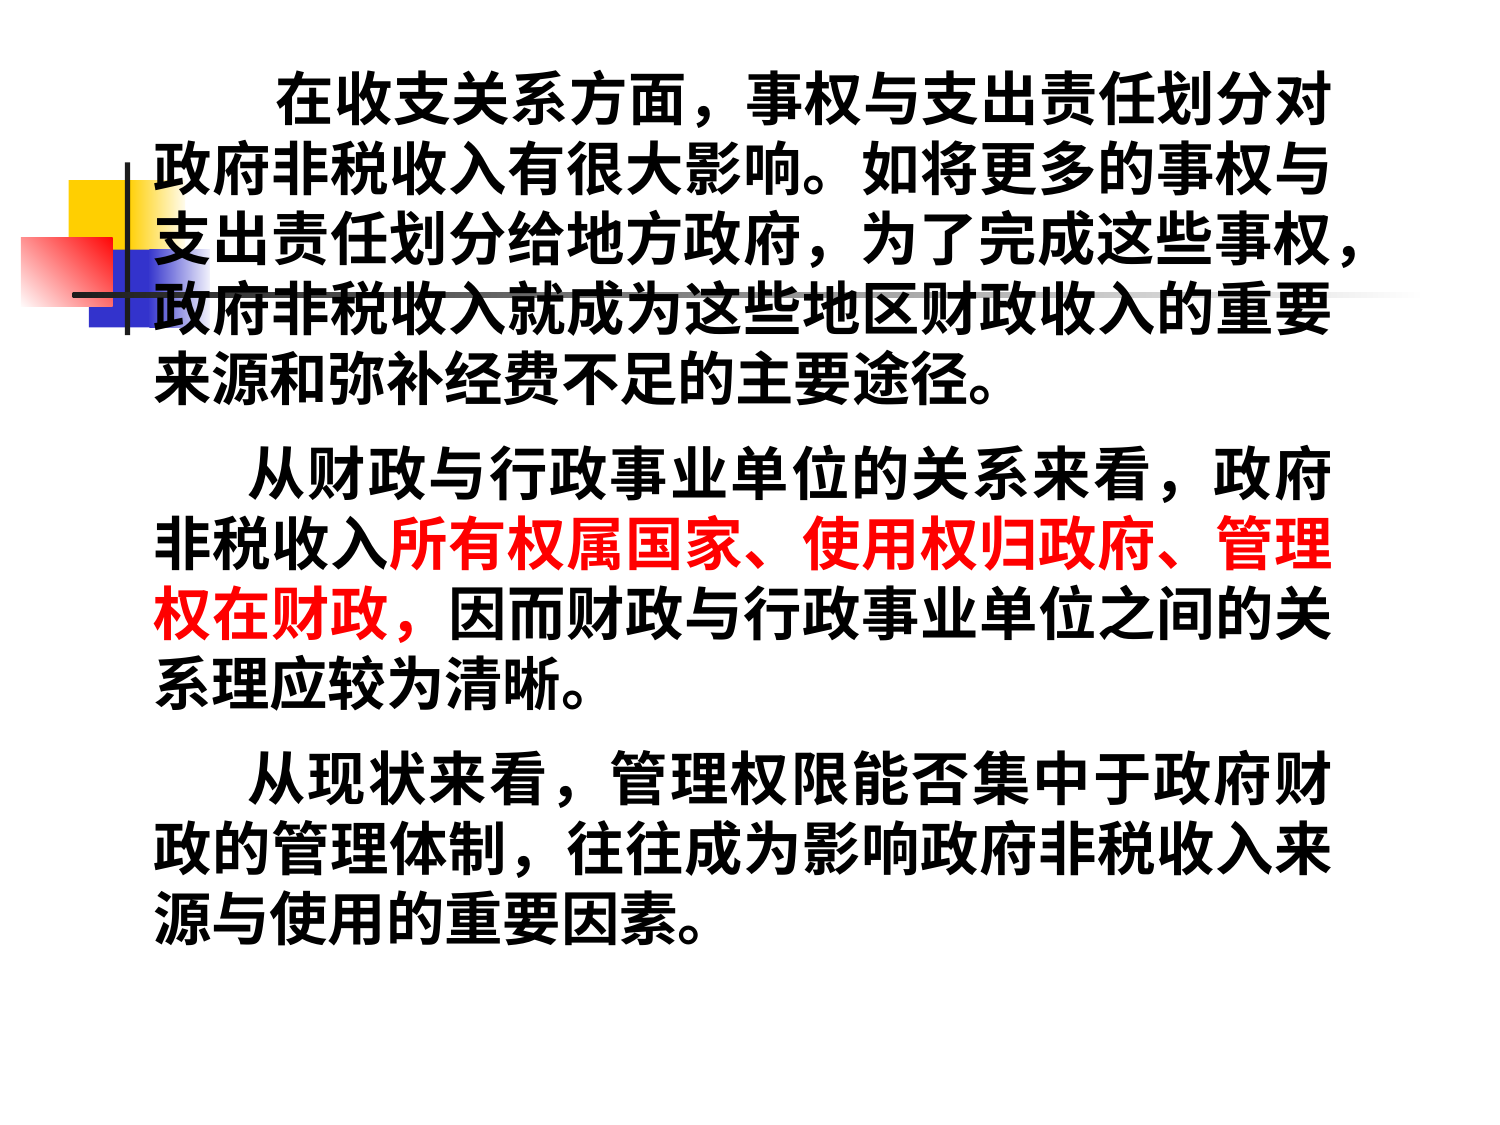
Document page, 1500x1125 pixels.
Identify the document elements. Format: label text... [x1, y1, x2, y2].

list 在收支关系方面，事权与支出责任划分对政府非税收入有很大影响。如将更多的事权与支出责任划分给地方政府，为了完成这些事权，政府非税收入就成为这些地区财政收入的重要来源和弥补经费不足的主要途径。 从财政与行政事业单位的关系来看，政府非税收入所有权属国家、使用权归政府、管理权在财政，因而财政与行政事业单位之间的关系理应较为清晰。 从现状来看，管理权限能否集中于政府财政的管理体制，往往成为影响政府非税收入来源与使用的重要因素。 [82, 54, 1348, 1043]
